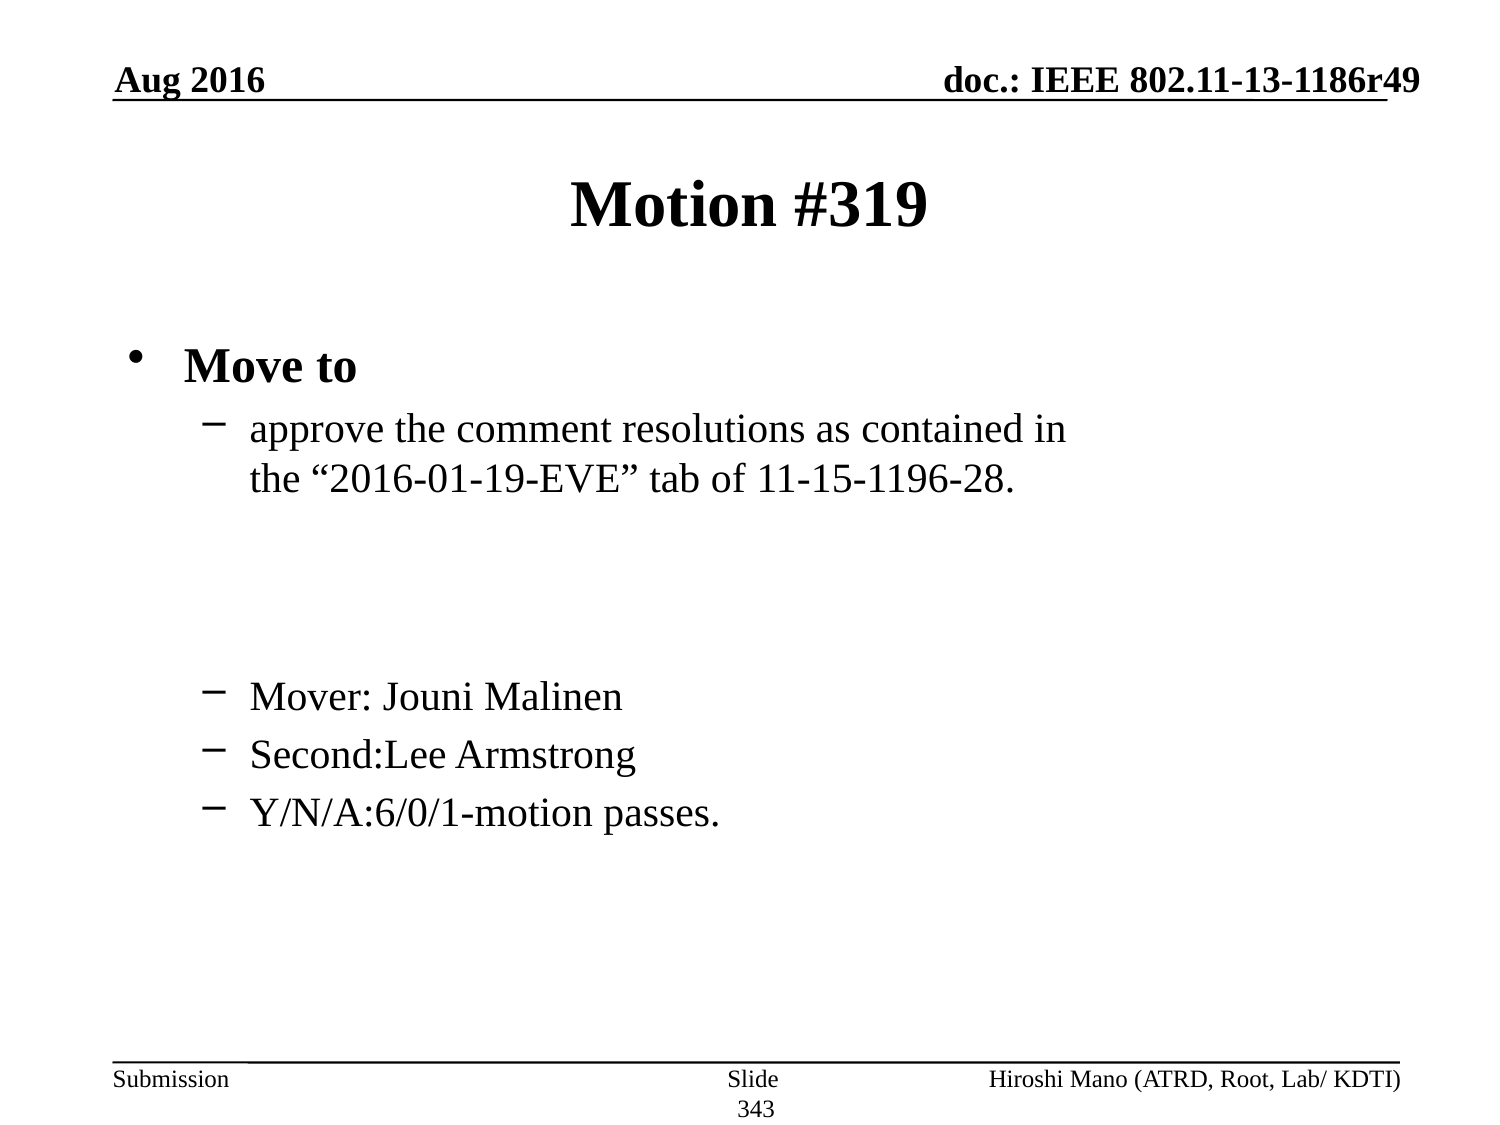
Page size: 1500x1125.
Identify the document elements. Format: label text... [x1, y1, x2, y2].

footer Hiroshi Mano (ATRD, Root, Lab/ KDTI) [984, 1061, 1402, 1093]
slide_number Slide 343 [712, 1061, 800, 1093]
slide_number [114, 54, 272, 101]
title Motion #319 [112, 112, 1388, 288]
list Move to approve the comment resolutions as contained in the “2016-01-19-EVE” tab of 11-15-1196-28. Mover: Jouni Malinen Second:Lee Armstrong Y/N/A:6/0/1-motion passes. [112, 324, 1388, 1001]
